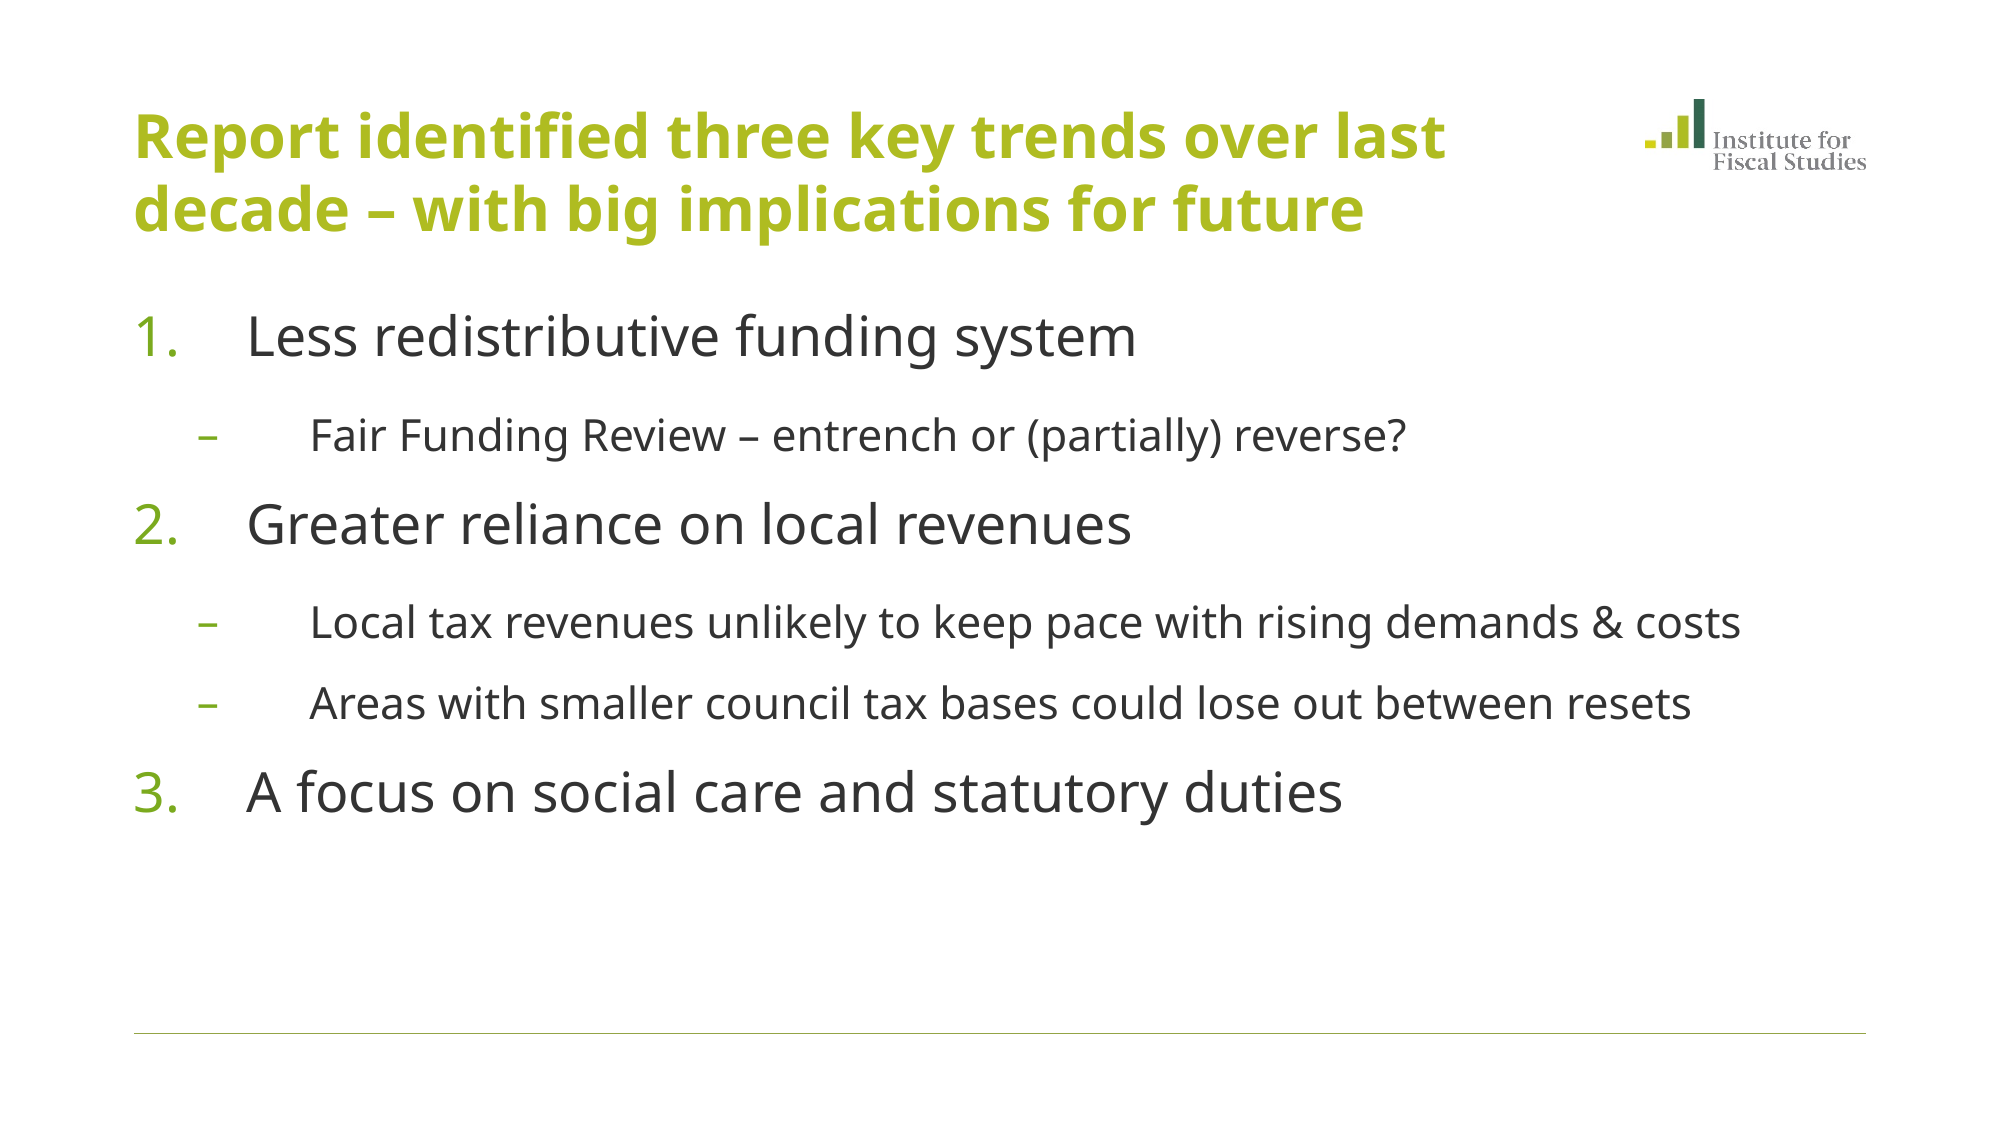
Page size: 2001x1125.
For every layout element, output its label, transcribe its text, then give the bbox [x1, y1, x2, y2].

list Less redistributive funding system Fair Funding Review – entrench or (partially) reverse? Greater reliance on local revenues Local tax revenues unlikely to keep pace with rising demands & costs Areas with smaller council tax bases could lose out between resets A focus on social care and statutory duties [133, 294, 1898, 1020]
picture [1645, 99, 1866, 170]
title Report identified three key trends over last decade – with big implications for future [133, 97, 1568, 248]
